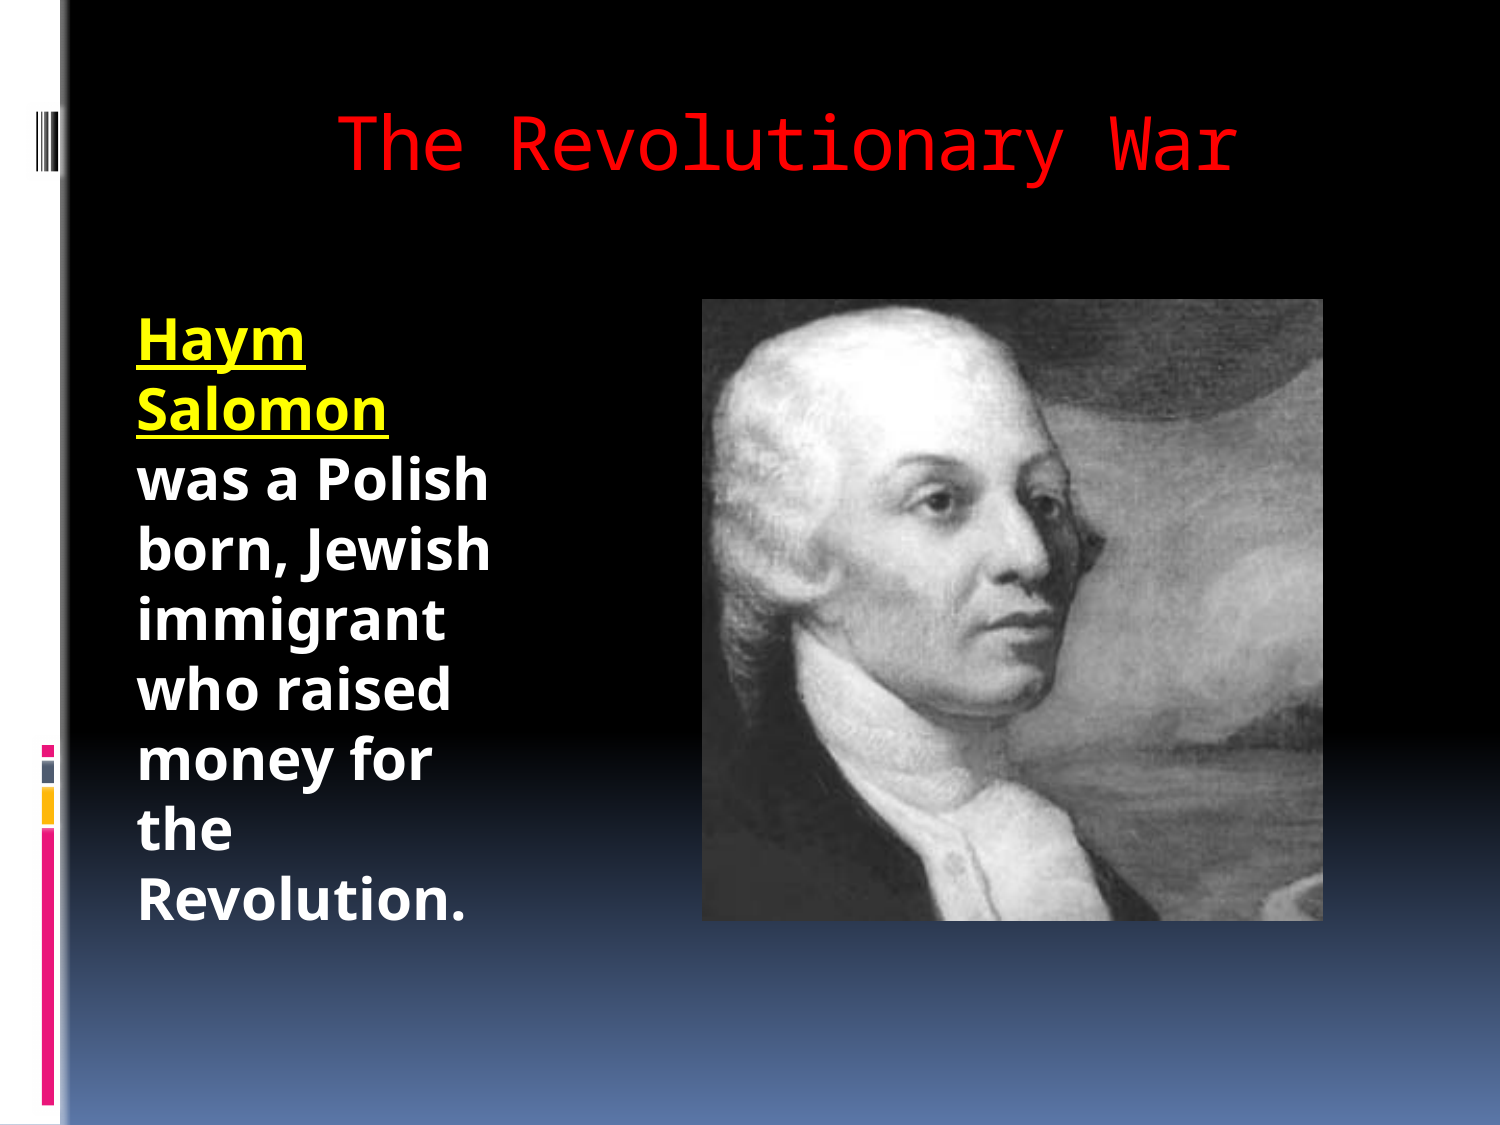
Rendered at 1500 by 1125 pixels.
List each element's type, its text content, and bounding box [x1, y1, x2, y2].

title The Revolutionary War [112, 44, 1463, 236]
list Haym Salomon was a Polish born, Jewish immigrant who raised money for the Revolution. [112, 235, 525, 986]
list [701, 299, 1324, 922]
